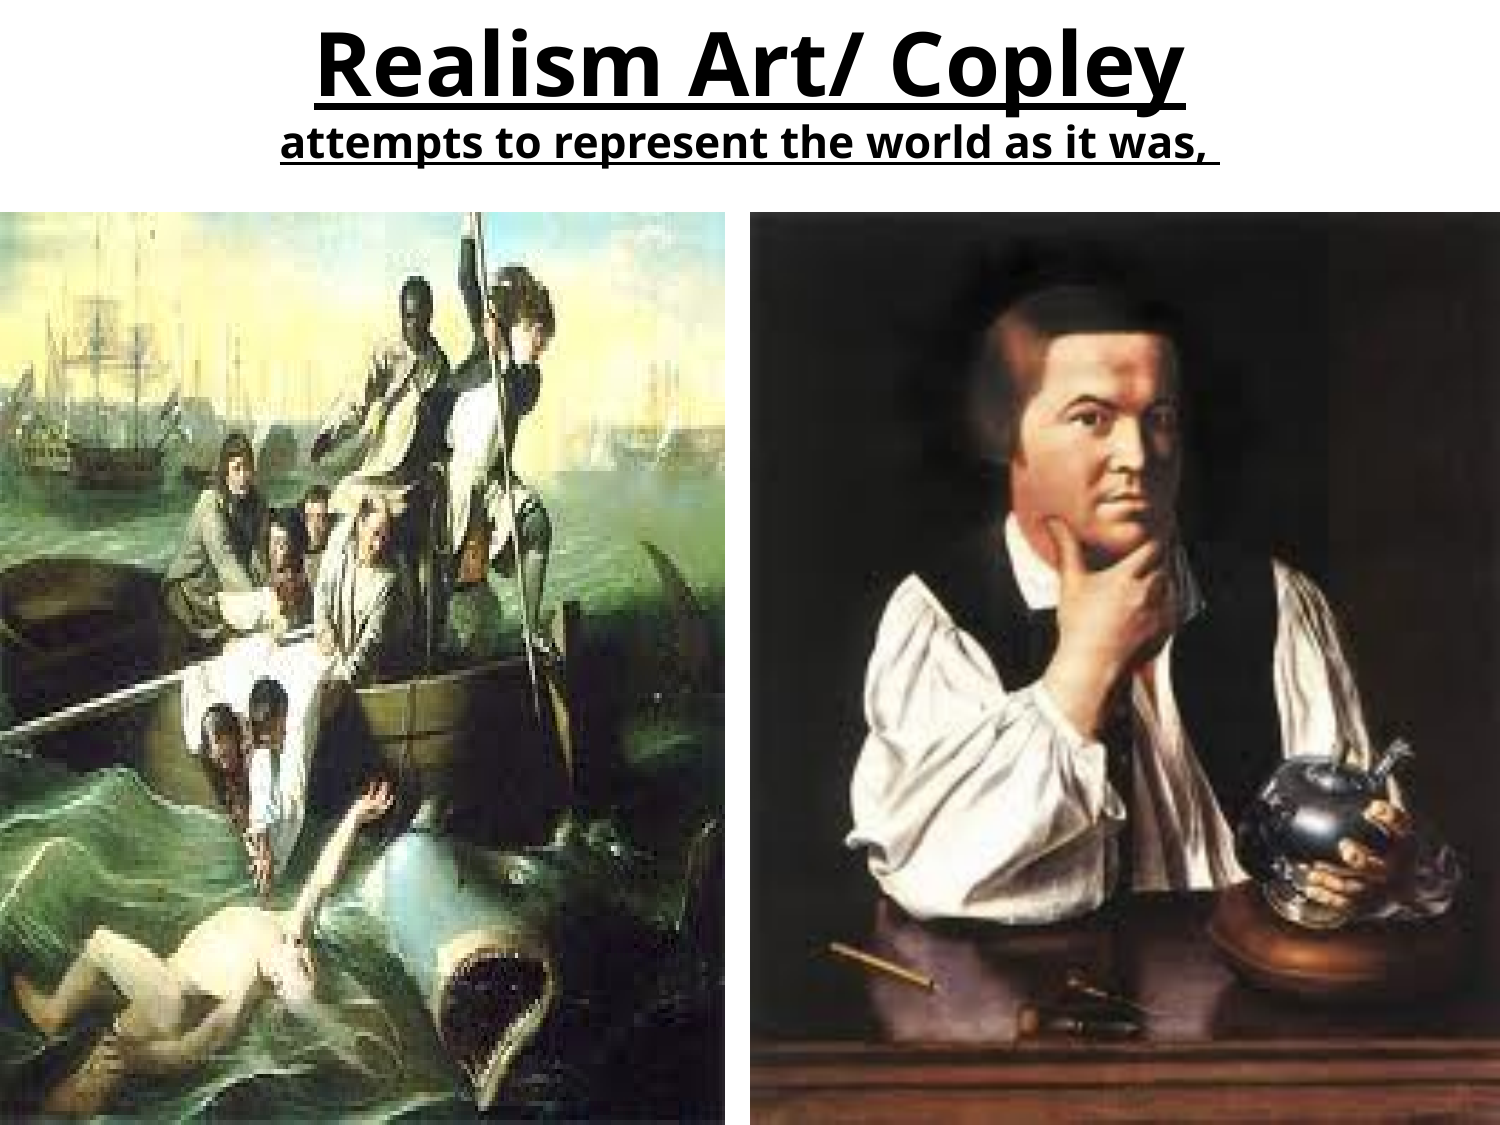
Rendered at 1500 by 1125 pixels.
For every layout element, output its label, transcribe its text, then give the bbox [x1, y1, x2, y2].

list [749, 212, 1500, 1125]
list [0, 212, 726, 1125]
title Realism Art/ Copley attempts to represent the world as it was, [75, 0, 1425, 175]
